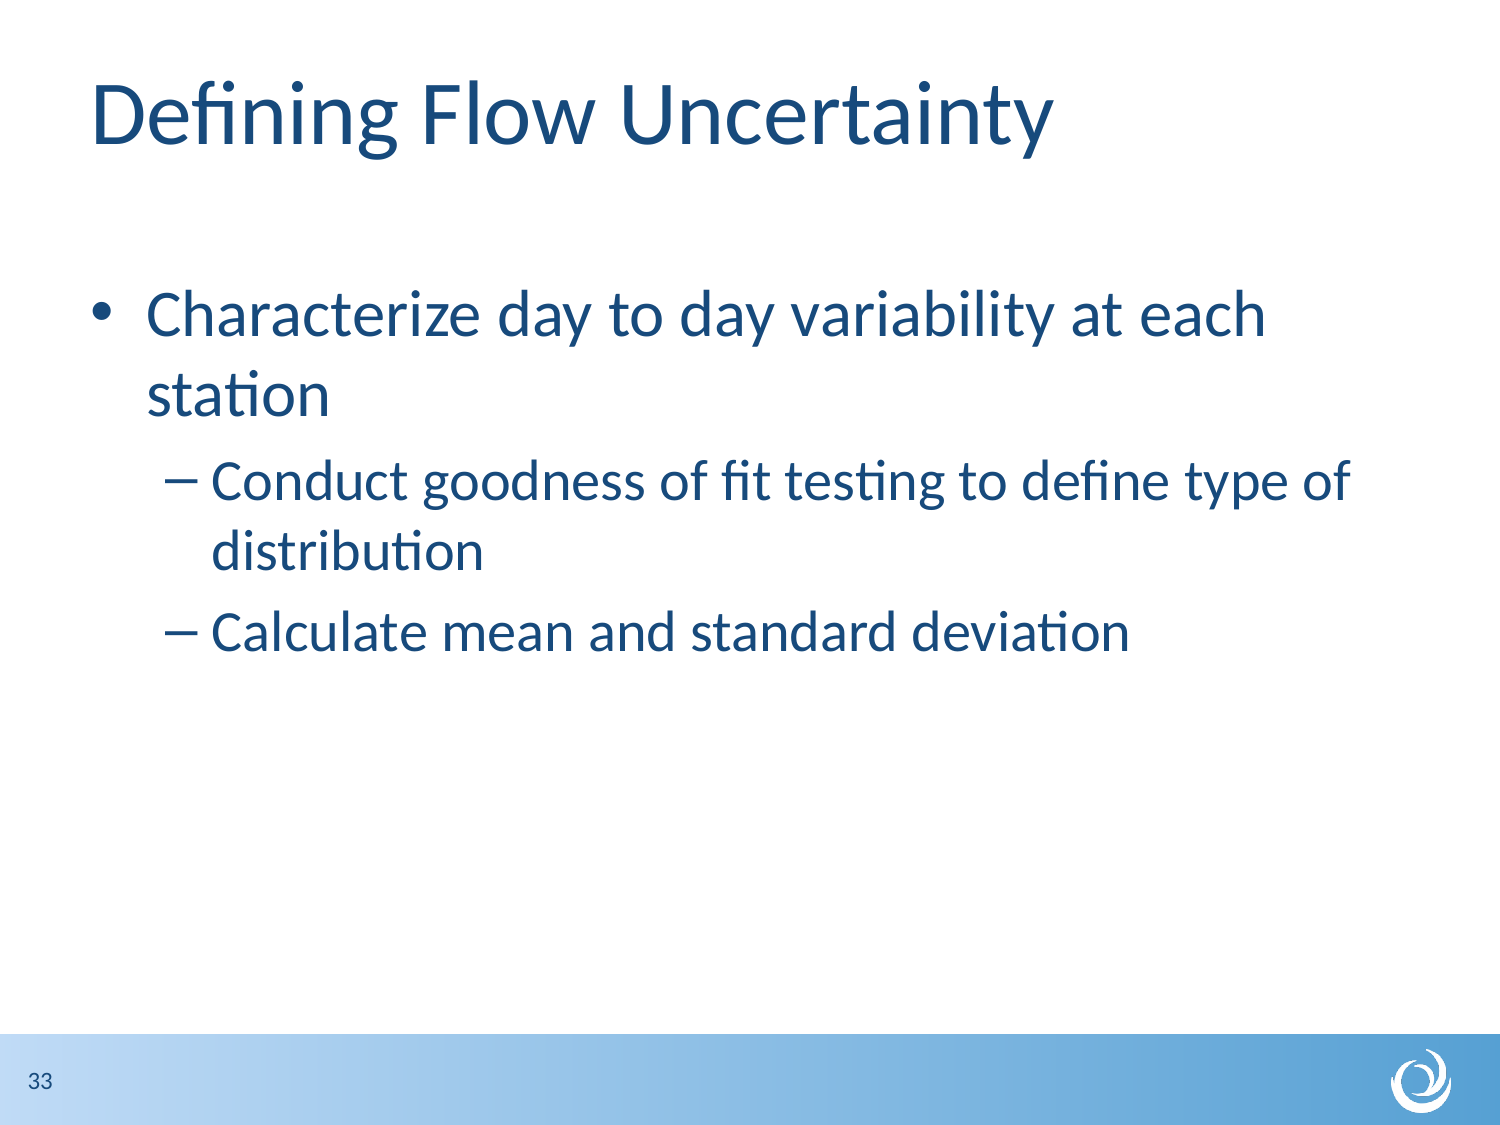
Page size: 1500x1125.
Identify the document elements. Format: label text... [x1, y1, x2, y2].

picture [1391, 1049, 1451, 1113]
title Defining Flow Uncertainty [75, 45, 1438, 233]
slide_number 33 [12, 1050, 363, 1110]
list Characterize day to day variability at each station Conduct goodness of fit testing to define type of distribution Calculate mean and standard deviation [75, 262, 1413, 1005]
